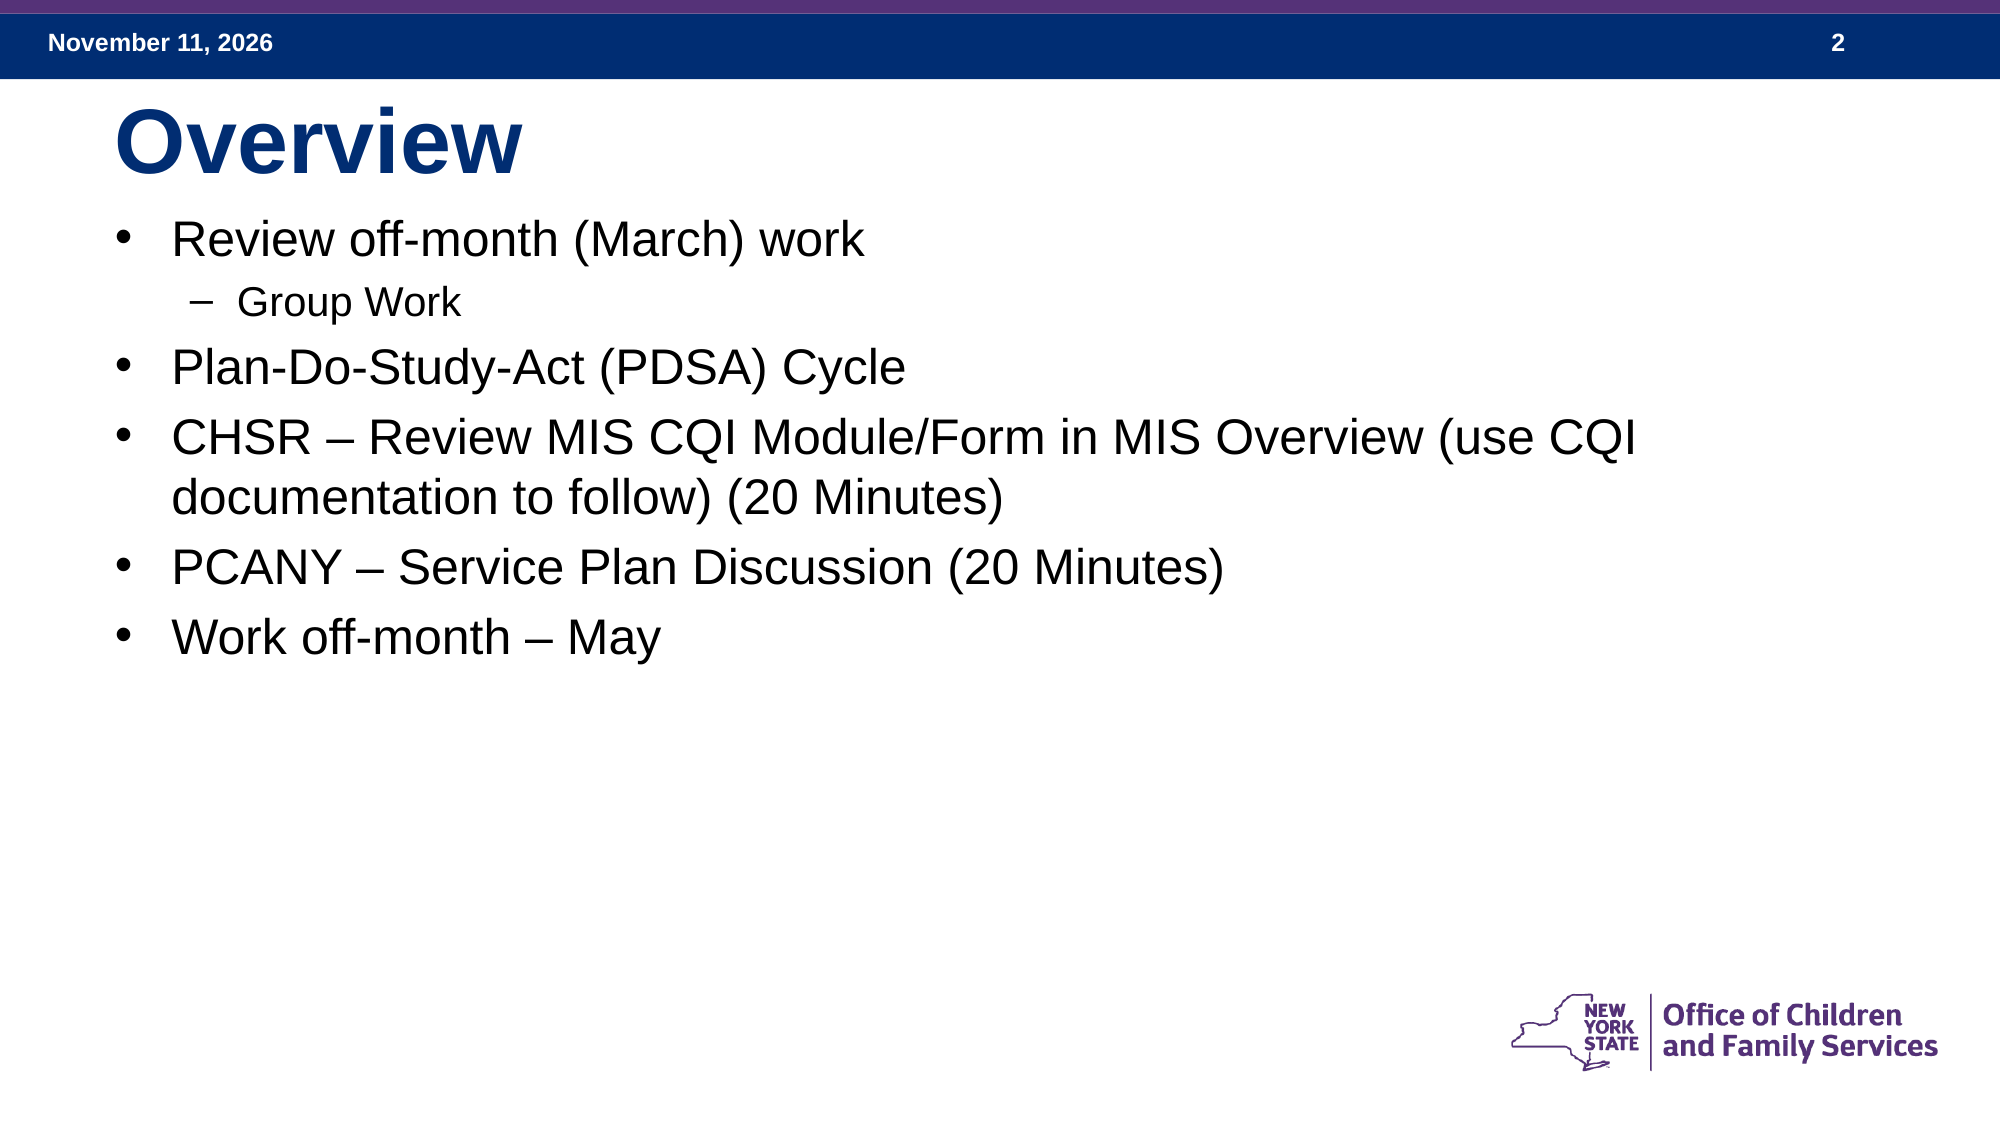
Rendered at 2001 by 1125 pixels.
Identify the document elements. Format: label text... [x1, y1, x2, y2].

picture [1497, 979, 1950, 1084]
list Review off-month (March) work Group Work Plan-Do-Study-Act (PDSA) Cycle CHSR – Review MIS CQI Module/Form in MIS Overview (use CQI documentation to follow) (20 Minutes) PCANY – Service Plan Discussion (20 Minutes) Work off-month – May [99, 281, 1812, 986]
title Overview [99, 74, 1900, 281]
